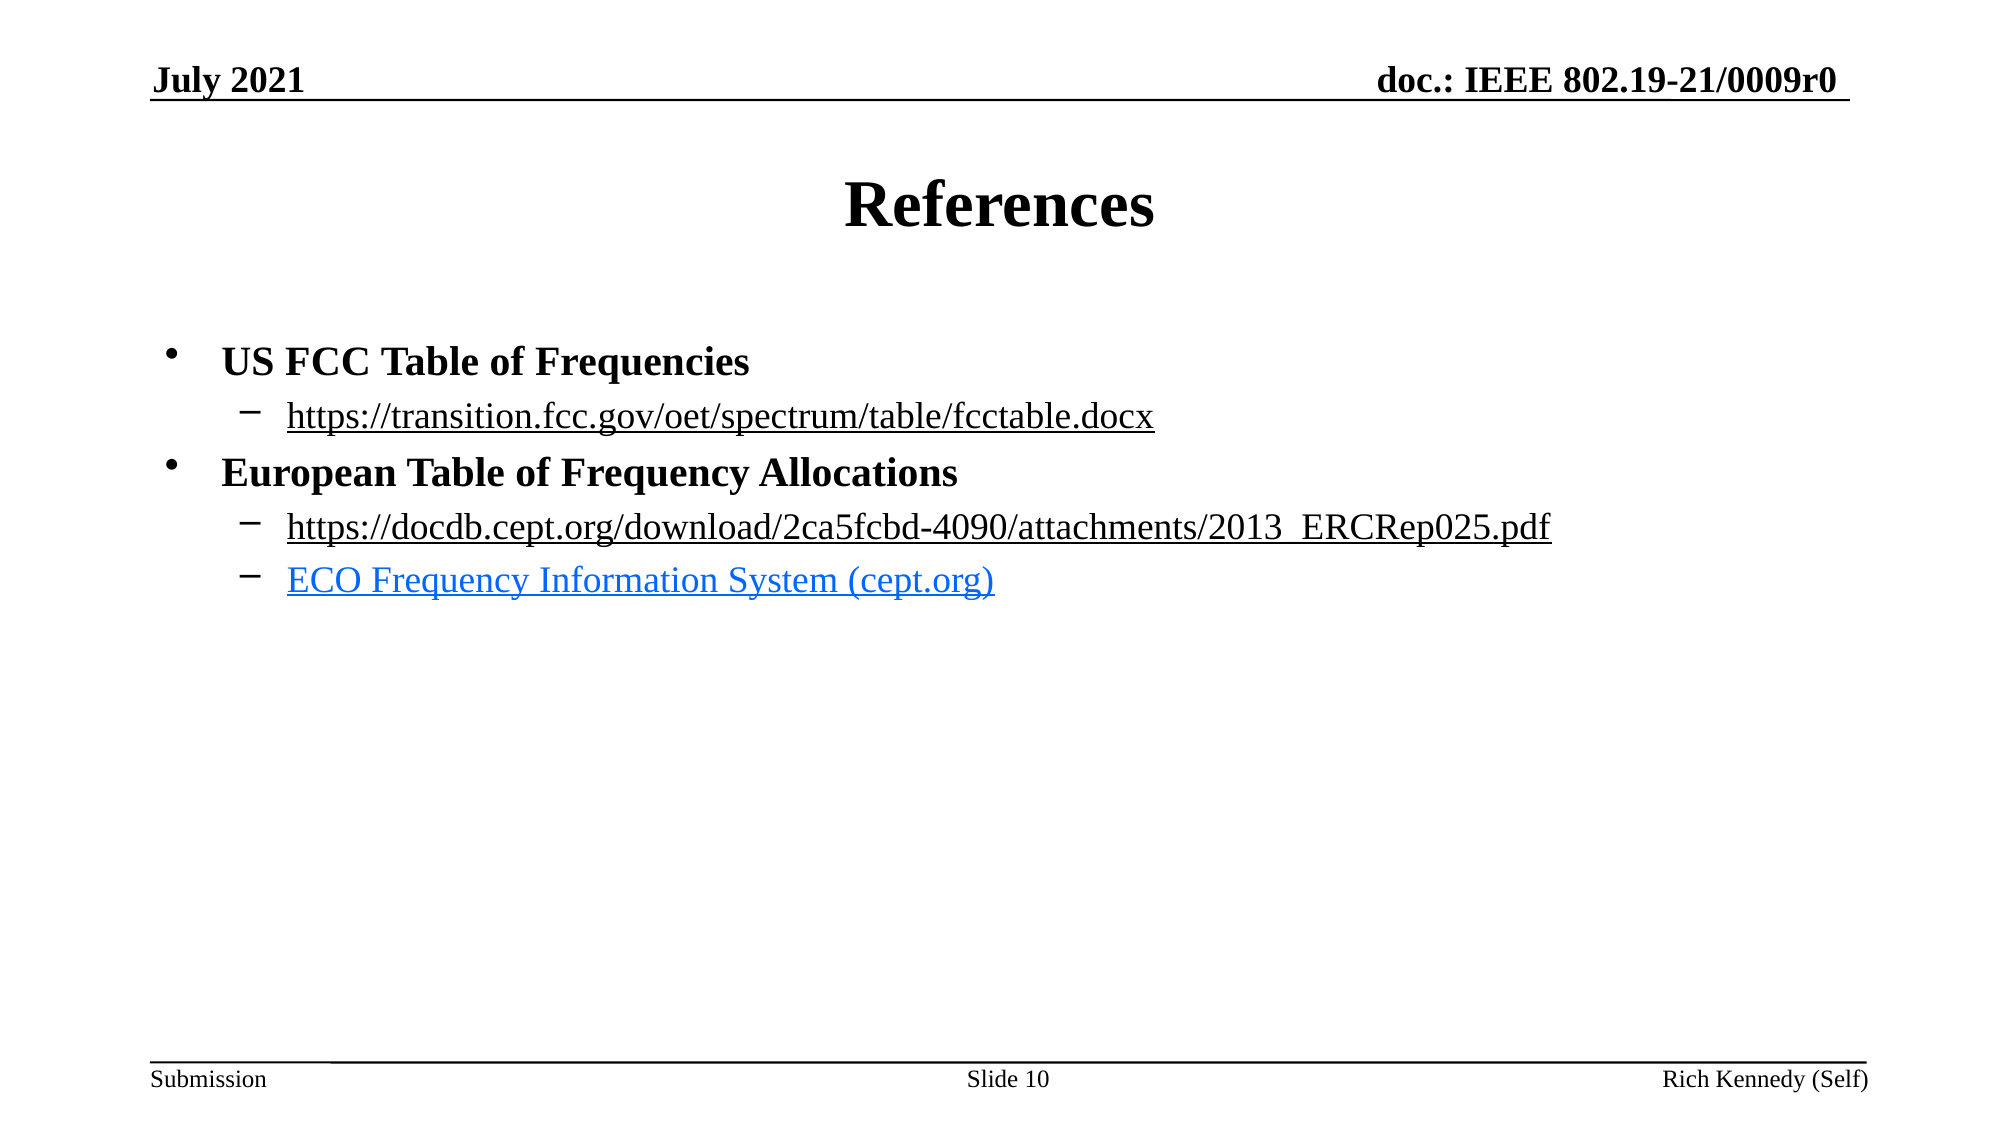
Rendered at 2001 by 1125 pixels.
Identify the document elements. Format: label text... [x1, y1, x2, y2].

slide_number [152, 54, 308, 101]
slide_number Slide 10 [964, 1061, 1053, 1093]
title References [150, 112, 1850, 288]
list US FCC Table of Frequencies https://transition.fcc.gov/oet/spectrum/table/fcctable.docx European Table of Frequency Allocations https://docdb.cept.org/download/2ca5fcbd-4090/attachments/2013_ERCRep025.pdf ECO Frequency Information System (cept.org) [149, 326, 1850, 1002]
footer Rich Kennedy (Self) [1649, 1061, 1869, 1093]
